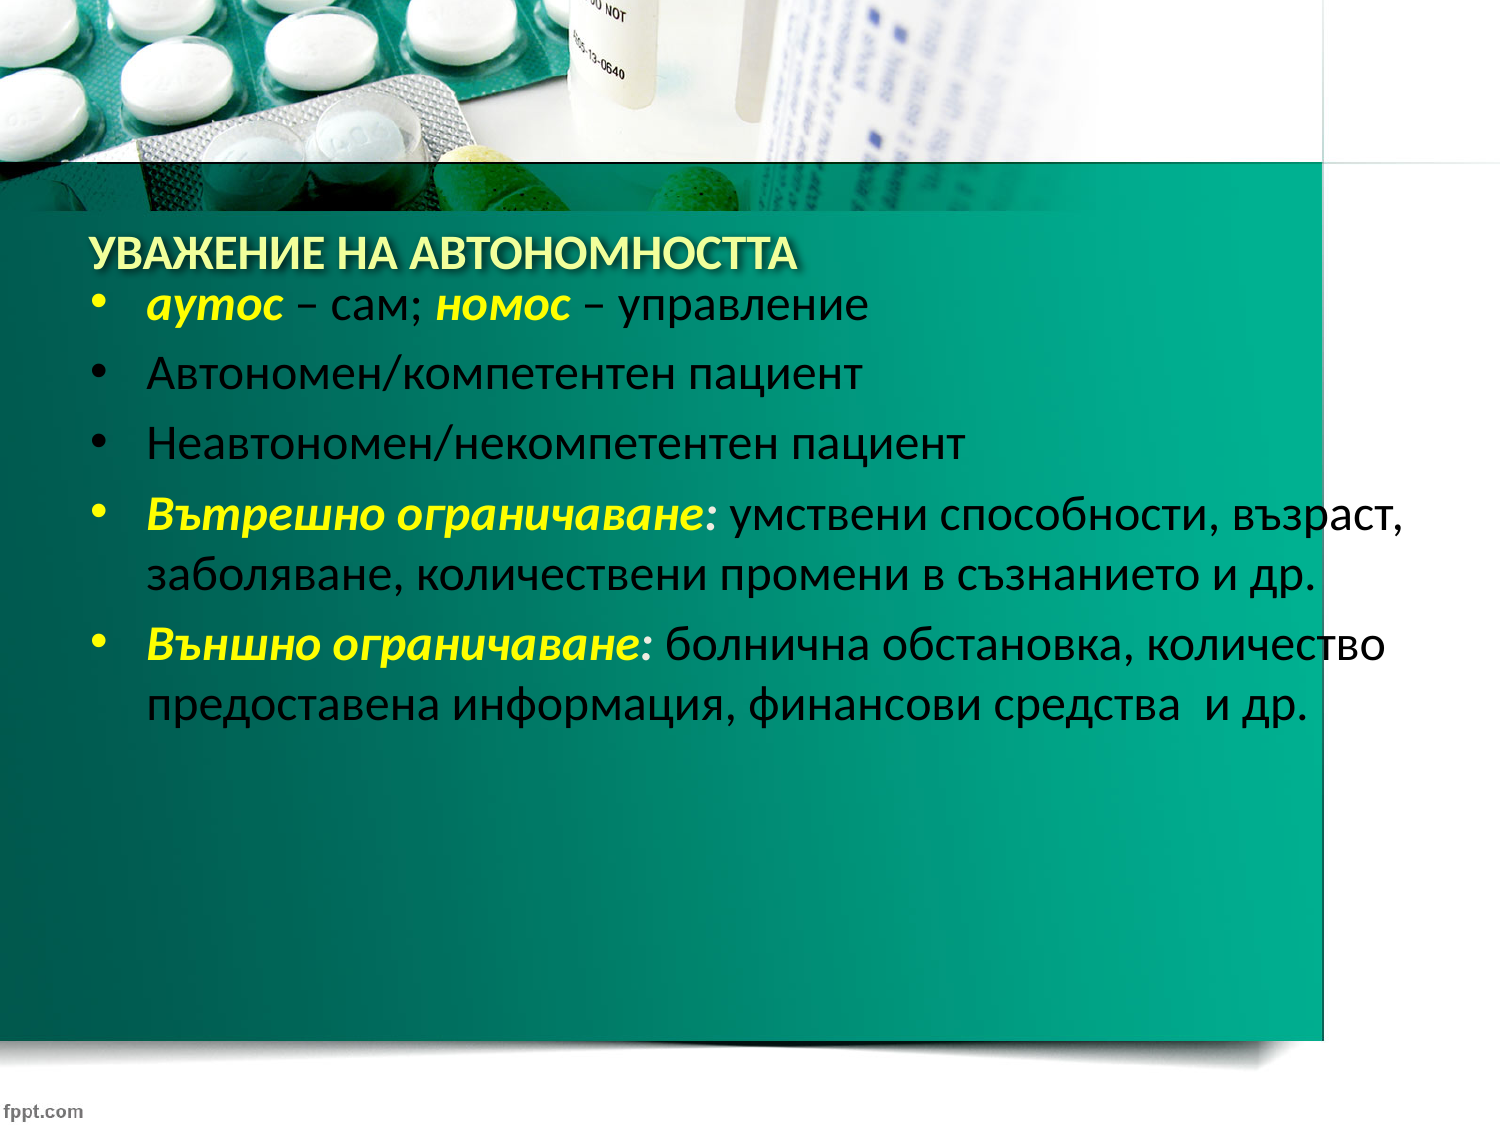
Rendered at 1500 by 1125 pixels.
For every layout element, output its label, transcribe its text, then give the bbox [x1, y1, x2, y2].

list аутос – сам; номос – управление Автономен/компетентен пациент Неавтономен/некомпетентен пациент Вътрешно ограничаване: умствени способности, възраст, заболяване, количествени промени в съзнанието и др. Външно ограничаване: болнична обстановка, количество предоставена информация, финансови средства и др. [75, 262, 1425, 1005]
picture [0, 0, 1500, 1125]
title УВАЖЕНИЕ НА АВТОНОМНОСТТА [73, 211, 1424, 287]
